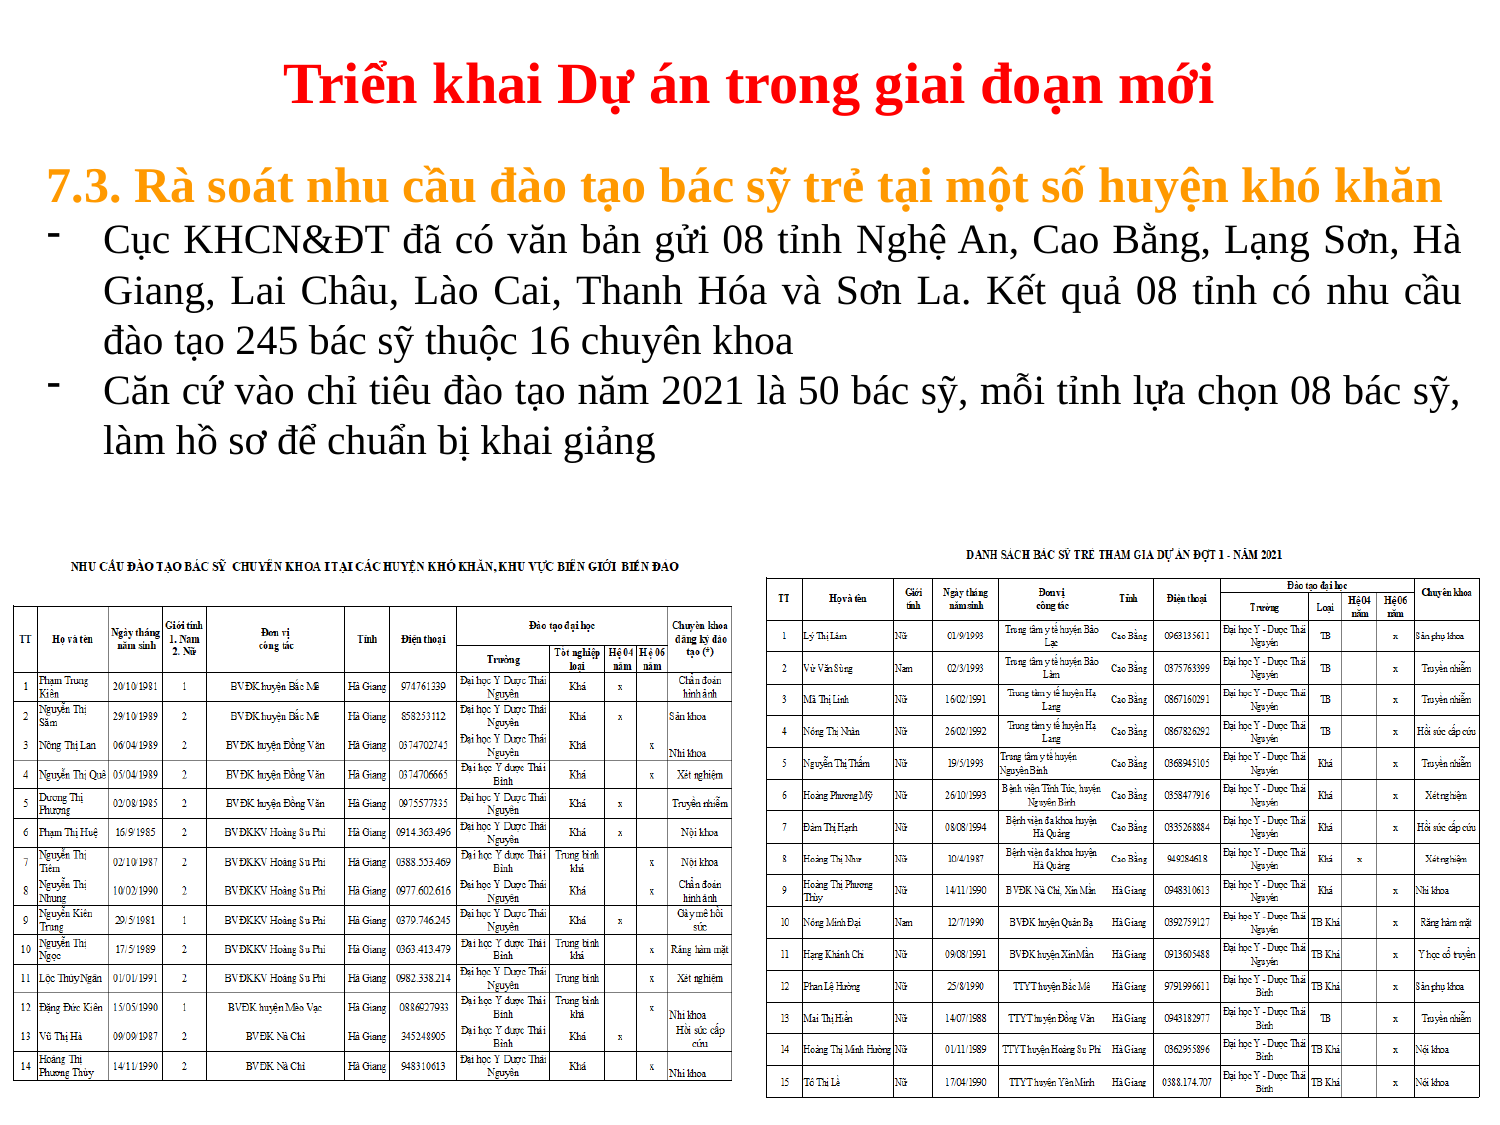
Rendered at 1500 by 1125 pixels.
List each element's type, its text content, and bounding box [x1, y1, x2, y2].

list 7.3. Rà soát nhu cầu đào tạo bác sỹ trẻ tại một số huyện khó khăn Cục KHCN&ĐT đã có văn bản gửi 08 tỉnh Nghệ An, Cao Bằng, Lạng Sơn, Hà Giang, Lai Châu, Lào Cai, Thanh Hóa và Sơn La. Kết quả 08 tỉnh có nhu cầu đào tạo 245 bác sỹ thuộc 16 chuyên khoa Căn cứ vào chỉ tiêu đào tạo năm 2021 là 50 bác sỹ, mỗi tỉnh lựa chọn 08 bác sỹ, làm hồ sơ để chuẩn bị khai giảng [31, 144, 1478, 535]
text_box Triển khai Dự án trong giai đoạn mới [27, 37, 1473, 123]
picture [4, 524, 1500, 1125]
